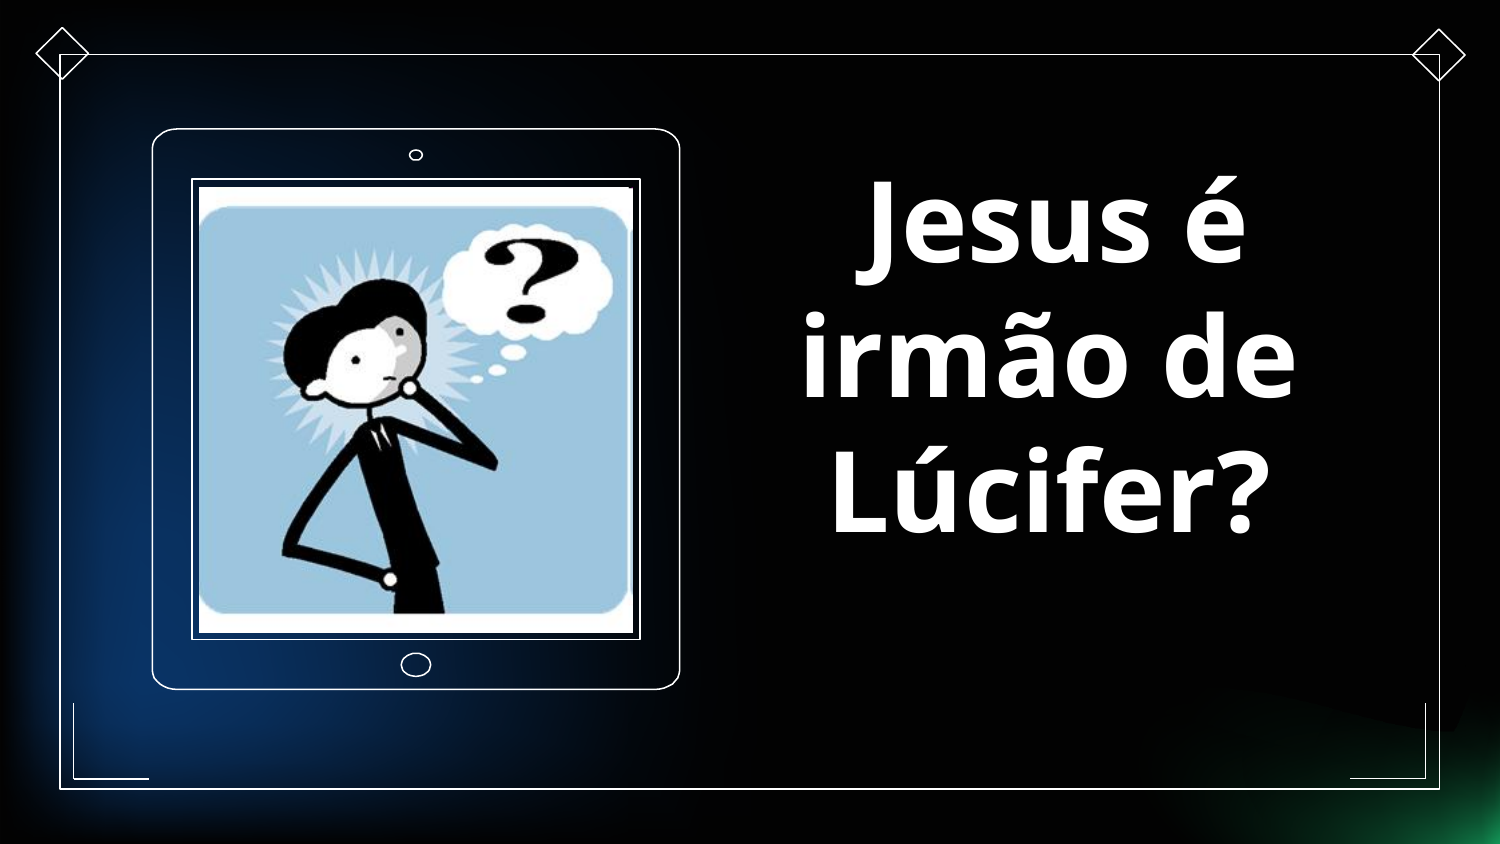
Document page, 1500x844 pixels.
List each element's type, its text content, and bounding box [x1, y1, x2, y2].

title Jesus é irmão de Lúcifer? [679, 527, 1418, 705]
picture [0, 0, 1500, 844]
text_box [152, 128, 680, 690]
